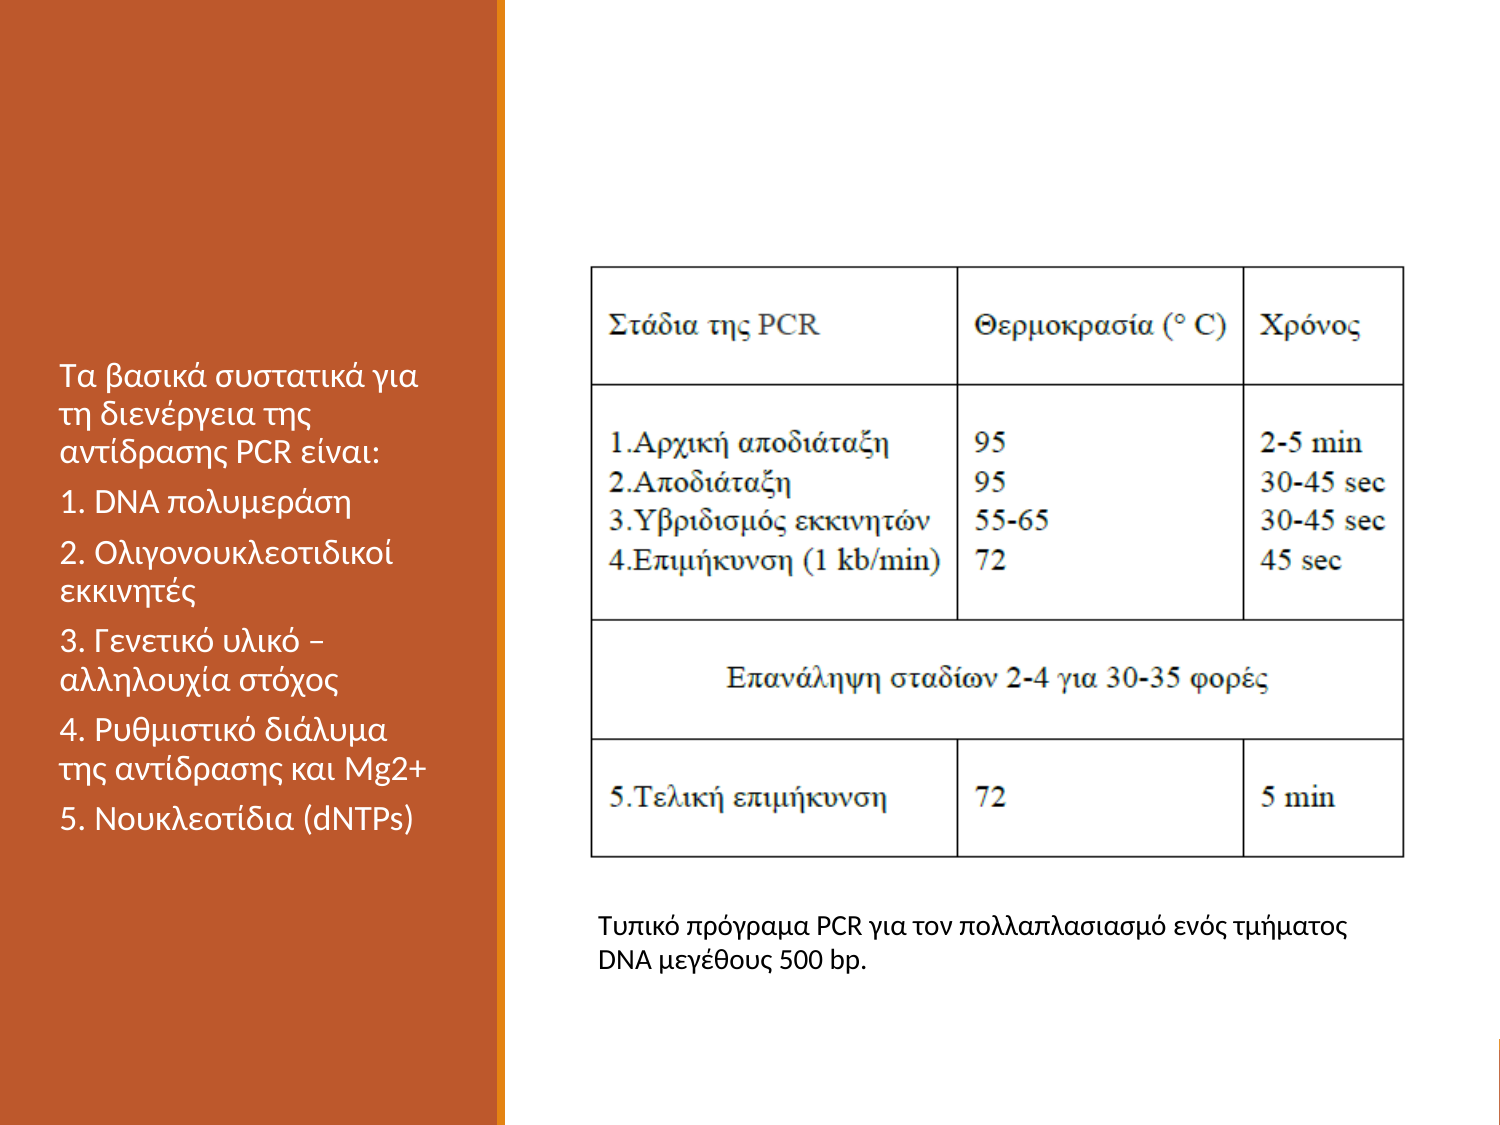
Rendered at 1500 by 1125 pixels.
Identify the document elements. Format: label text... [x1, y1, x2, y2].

text_box [496, 295, 506, 1125]
text_box Tυπικό πρόγραμα PCR για τον πολλαπλασιασμό ενός τμήματος DNA μεγέθους 500 bp. [583, 898, 1412, 984]
text_box [0, 0, 496, 1125]
picture [582, 257, 1421, 868]
text_box [506, 0, 1500, 1125]
text_box Τα βασικά συστατικά για τη διενέργεια της αντίδρασης PCR είναι: 1. DNA πολυμεράση 2. Ολιγονουκλεοτιδικοί εκκινητές 3. Γενετικό υλικό – αλληλουχία στόχος 4. Ρυθμιστικό διάλυμα της αντίδρασης και Mg2+ 5. Νουκλεοτίδια (dNTPs) [59, 306, 439, 854]
text_box [496, 0, 506, 281]
